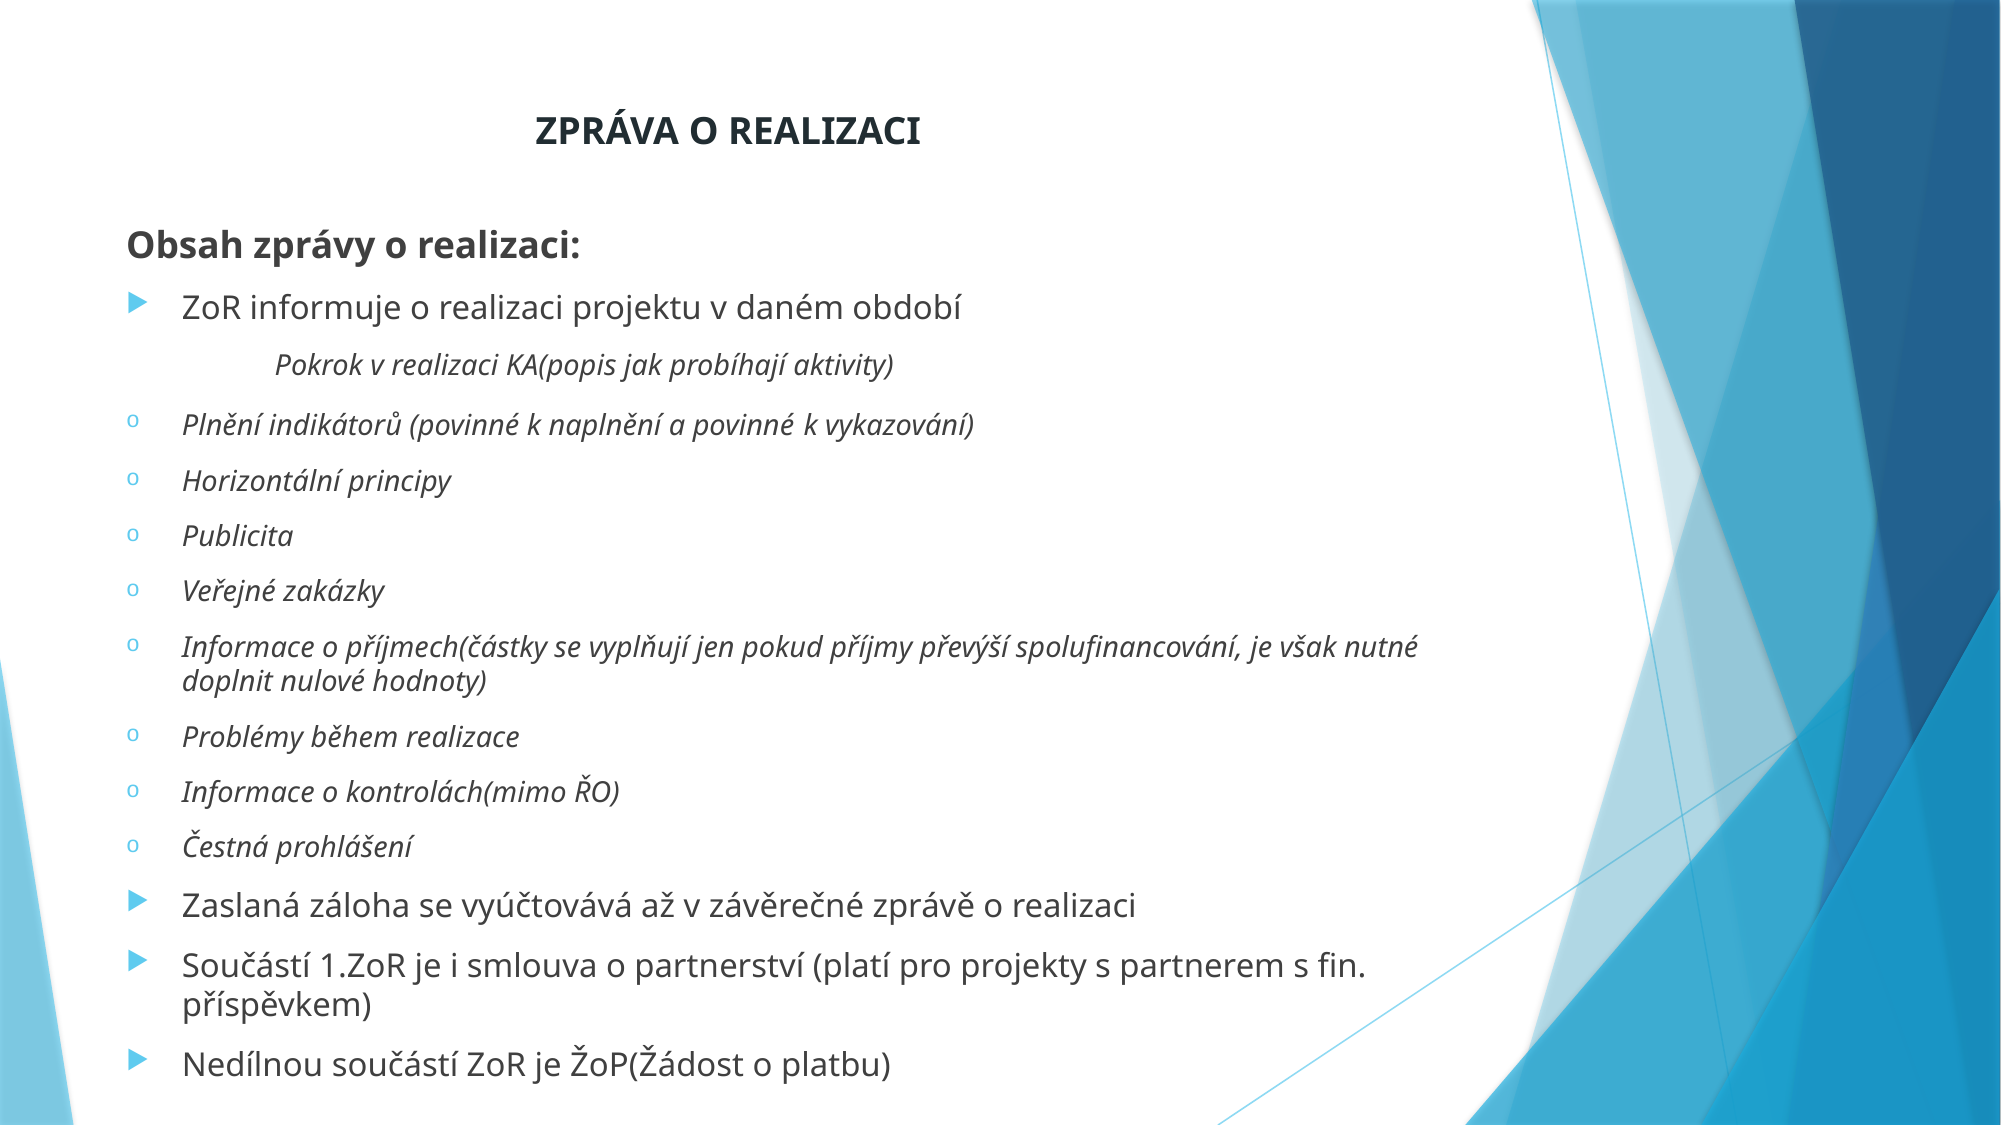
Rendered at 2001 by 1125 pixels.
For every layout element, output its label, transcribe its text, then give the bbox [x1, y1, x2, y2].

list Obsah zprávy o realizaci: ZoR informuje o realizaci projektu v daném období Pokrok v realizaci KA(popis jak probíhají aktivity) Plnění indikátorů (povinné k naplnění a povinné k vykazování) Horizontální principy Publicita Veřejné zakázky Informace o příjmech(částky se vyplňují jen pokud příjmy převýší spolufinancování, je však nutné doplnit nulové hodnoty) Problémy během realizace Informace o kontrolách(mimo ŘO) Čestná prohlášení Zaslaná záloha se vyúčtovává až v závěrečné zprávě o realizaci Součástí 1.ZoR je i smlouva o partnerství (platí pro projekty s partnerem s fin. příspěvkem) Nedílnou součástí ZoR je ŽoP(Žádost o platbu) [111, 214, 1522, 1097]
title ZPRÁVA O REALIZACI [111, 99, 1522, 214]
